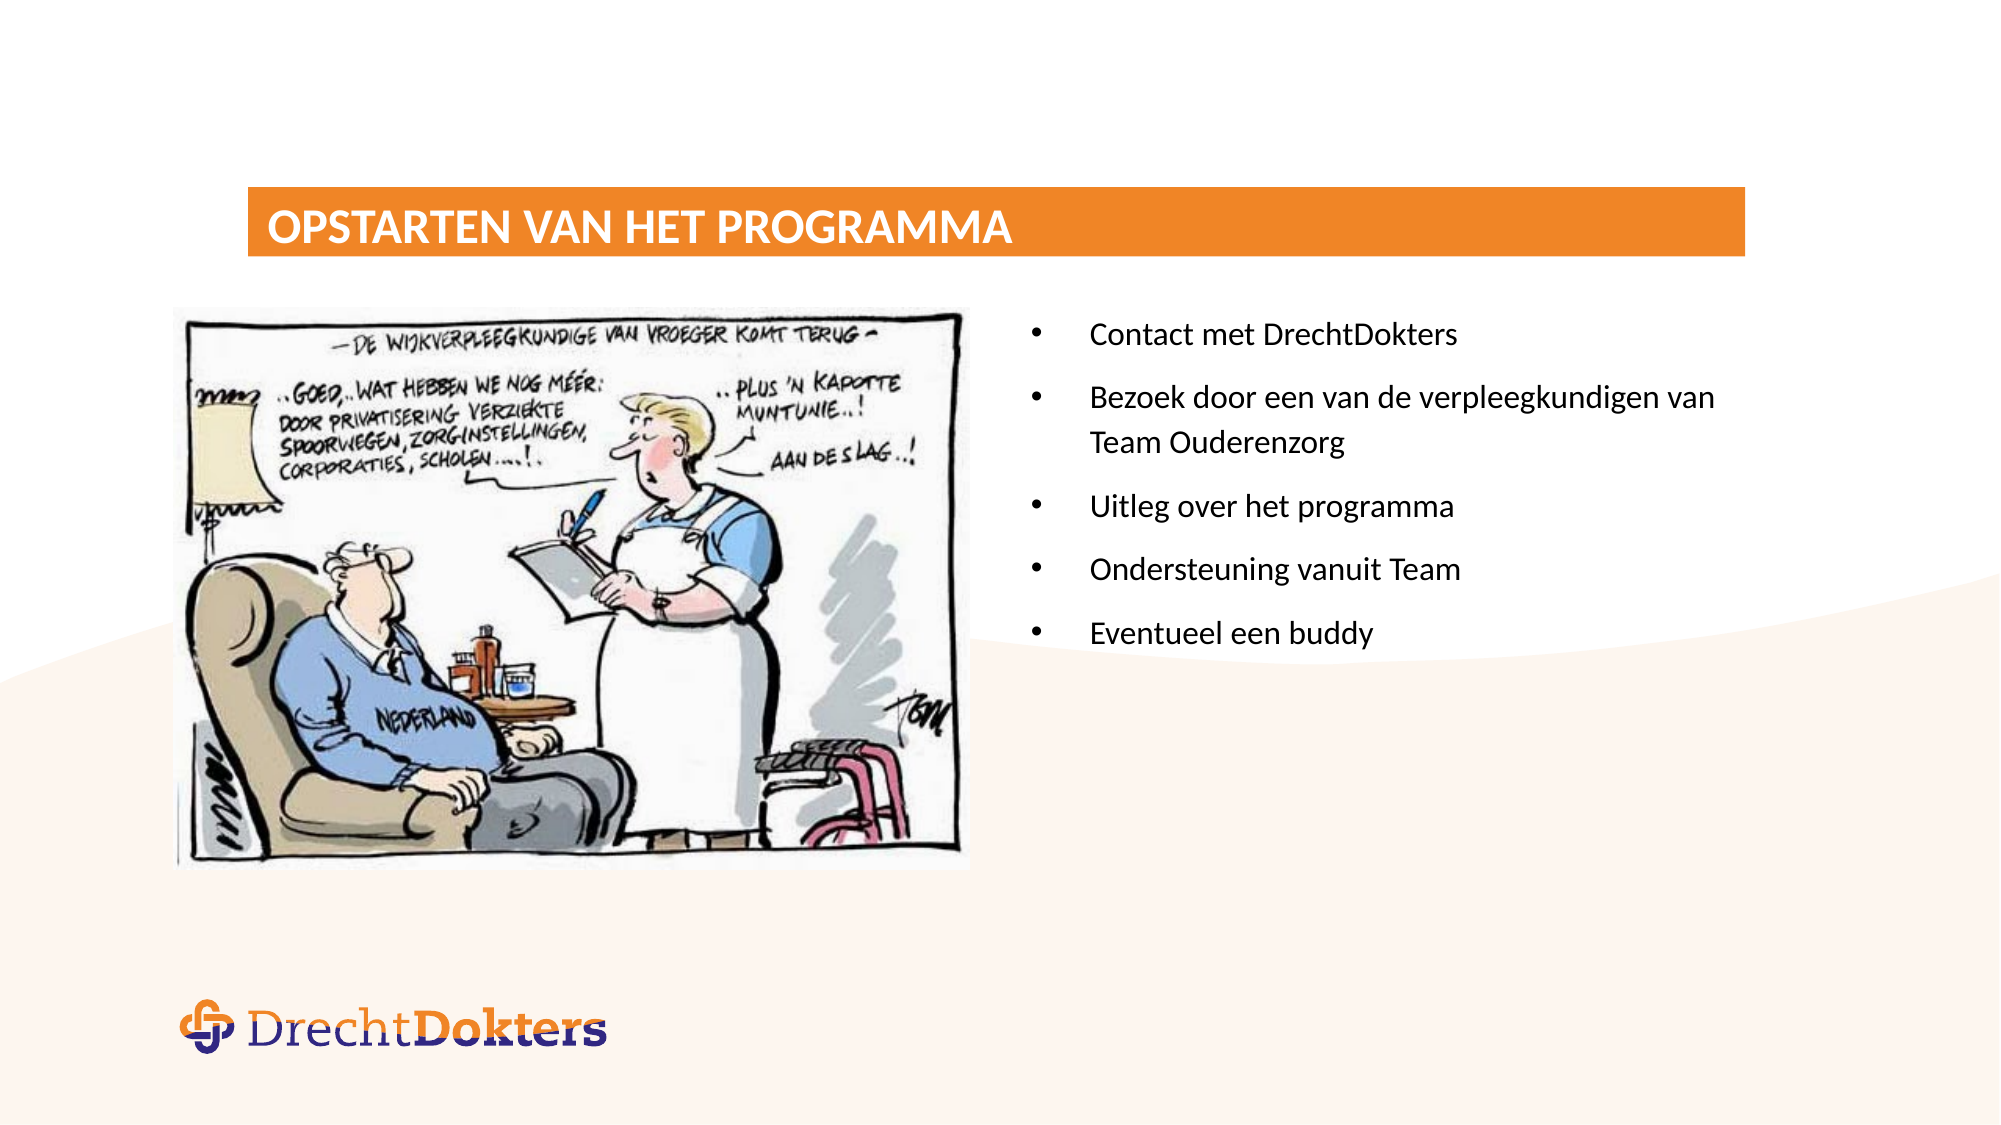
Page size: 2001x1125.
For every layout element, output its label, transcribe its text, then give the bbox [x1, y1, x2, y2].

list Contact met DrechtDokters Bezoek door een van de verpleegkundigen van Team Ouderenzorg Uitleg over het programma Ondersteuning vanuit Team Eventueel een buddy [1030, 307, 1746, 796]
title Opstarten van het programma [248, 187, 1746, 257]
picture [173, 307, 970, 870]
